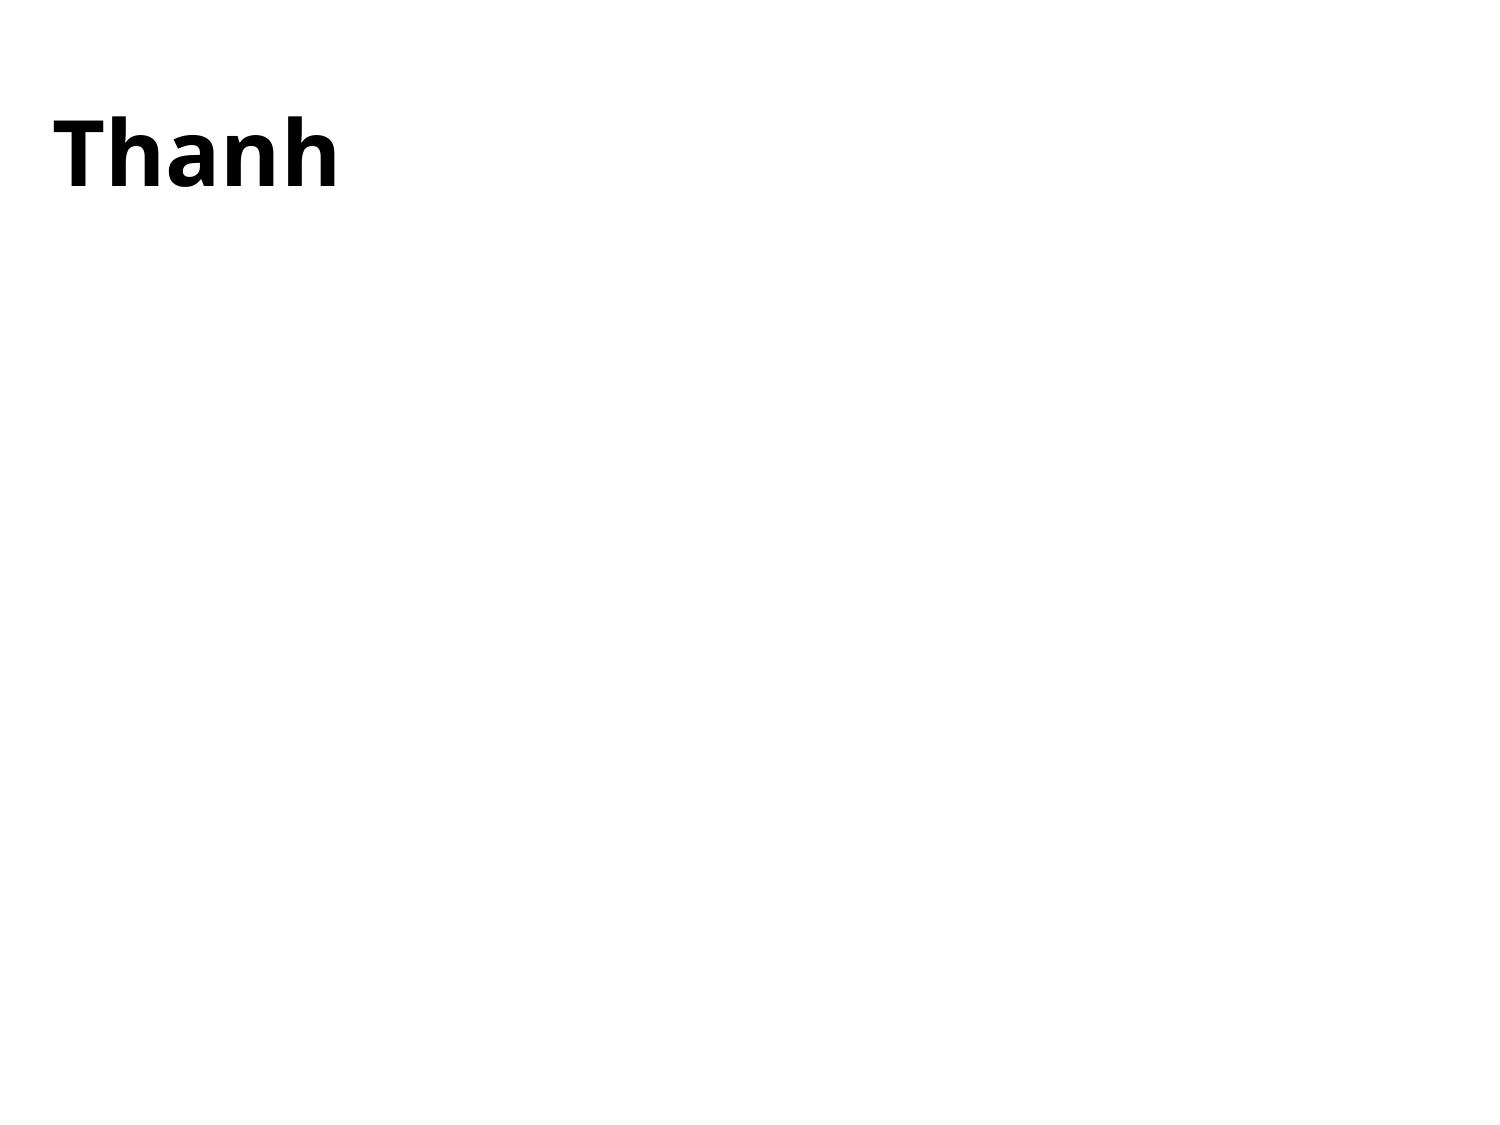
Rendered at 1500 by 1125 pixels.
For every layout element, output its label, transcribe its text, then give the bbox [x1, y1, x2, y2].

text_box Thanh [37, 87, 1163, 213]
